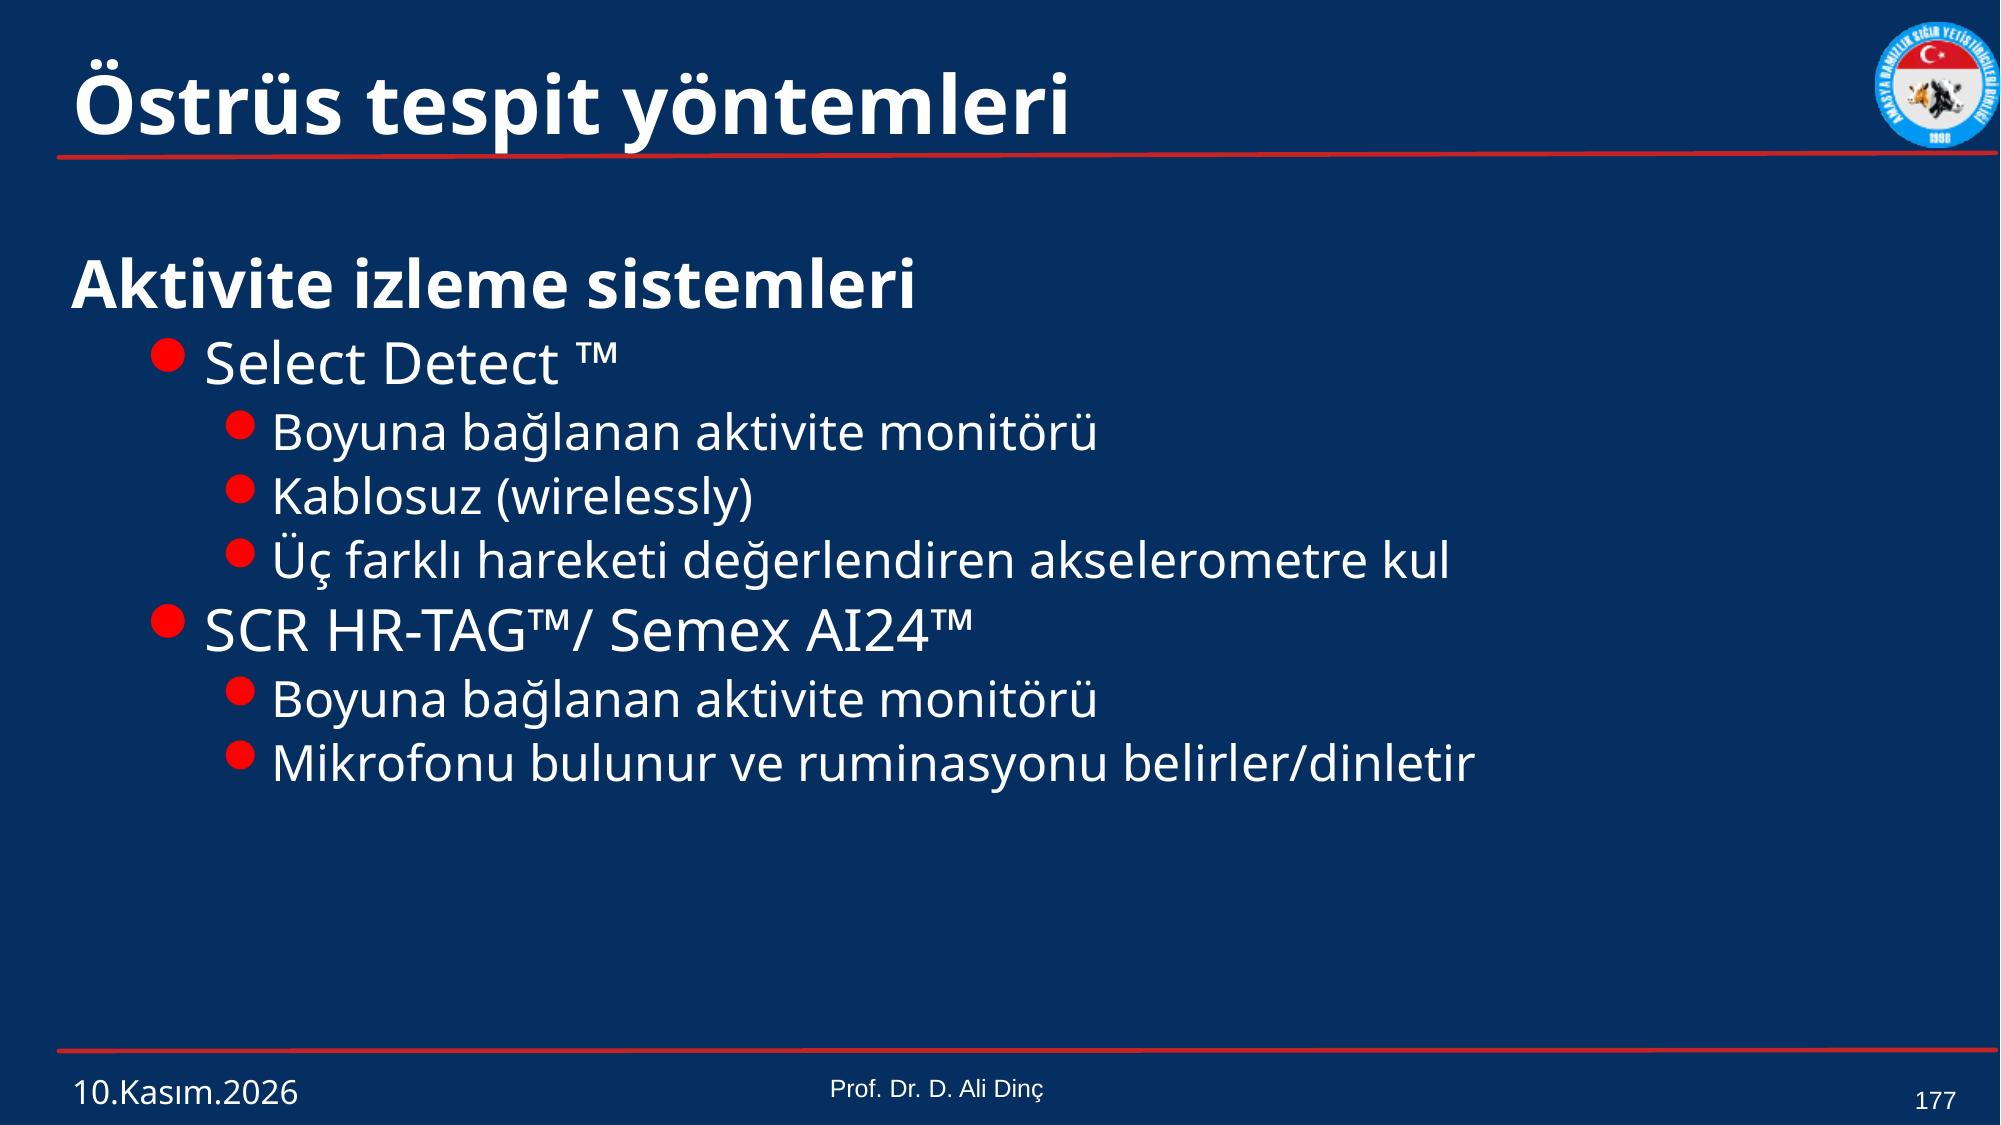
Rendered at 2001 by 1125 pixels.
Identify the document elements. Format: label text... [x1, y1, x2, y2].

picture [1875, 22, 2001, 148]
slide_number 177 [1711, 1065, 1973, 1122]
text_box Aktivite izleme sistemleri Select Detect ™ Boyuna bağlanan aktivite monitörü Kablosuz (wirelessly) Üç farklı hareketi değerlendiren akselerometre kul SCR HR-TAG™/ Semex AI24™ Boyuna bağlanan aktivite monitörü Mikrofonu bulunur ve ruminasyonu belirler/dinletir [56, 243, 1900, 949]
title Östrüs tespit yöntemleri [57, 45, 1900, 159]
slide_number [57, 1063, 471, 1113]
footer Prof. Dr. D. Ali Dinç [814, 1065, 1186, 1122]
